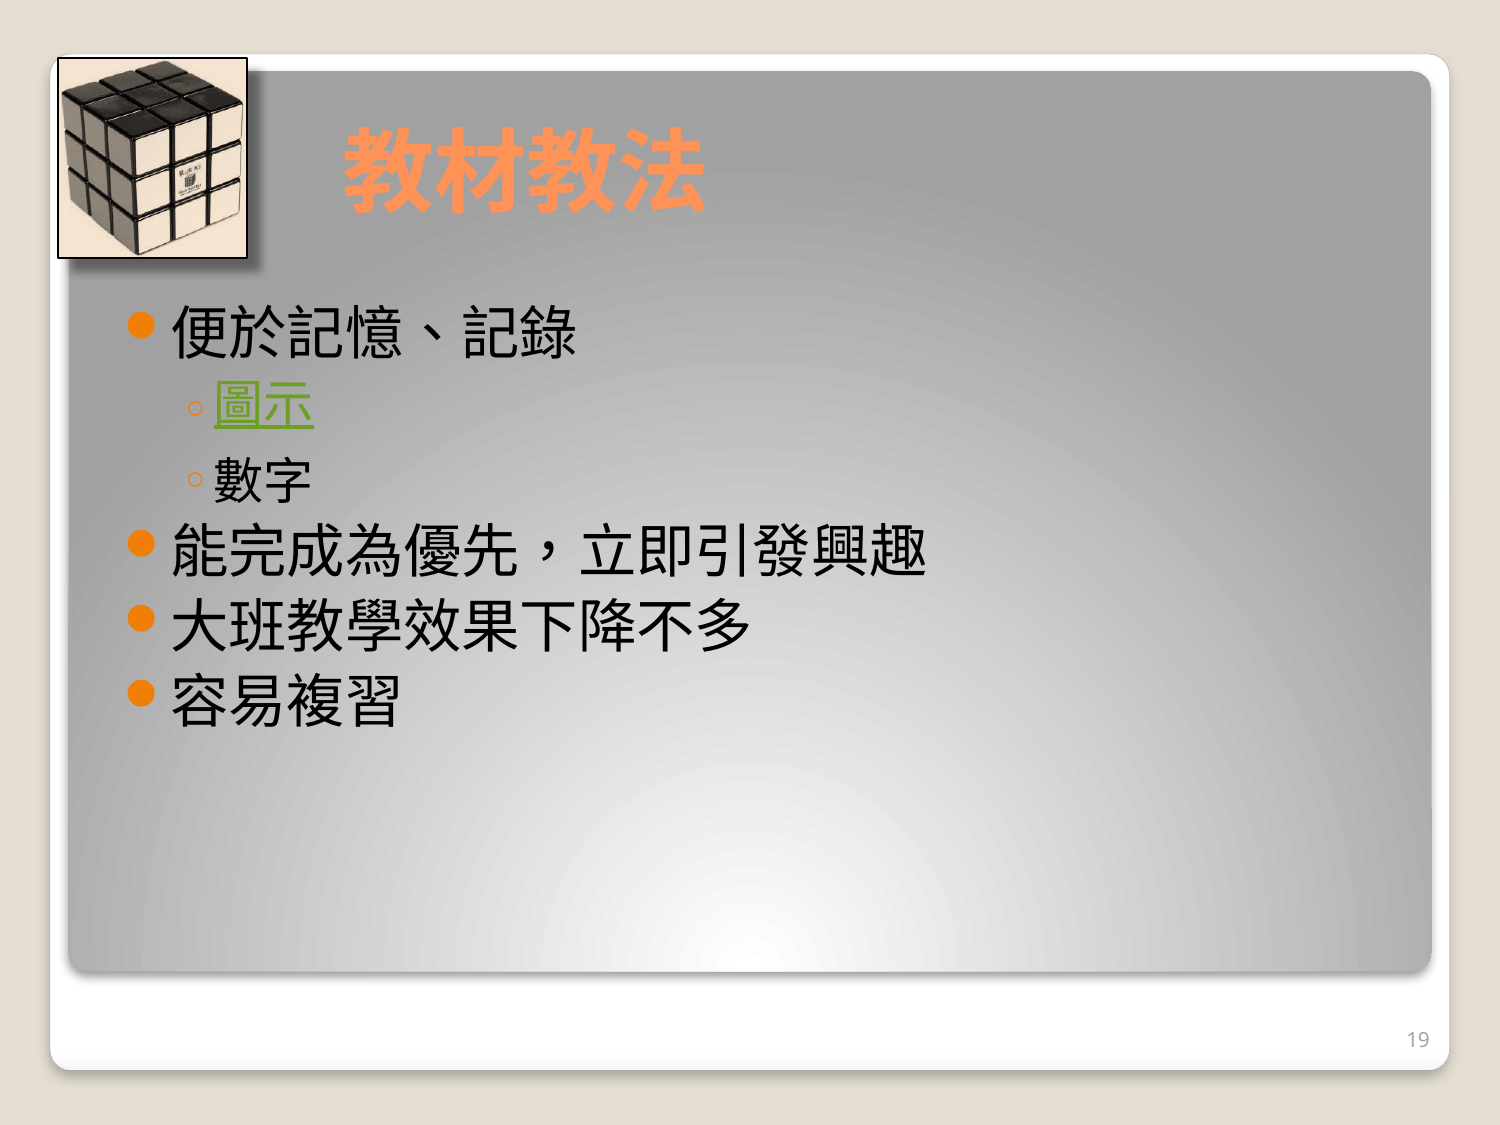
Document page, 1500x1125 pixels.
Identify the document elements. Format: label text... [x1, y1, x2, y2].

list 便於記憶、記錄 圖示 數字 能完成為優先，立即引發興趣 大班教學效果下降不多 容易複習 [93, 281, 1418, 985]
title 教材教法 [328, 93, 1395, 232]
slide_number 19 [1369, 1002, 1445, 1063]
